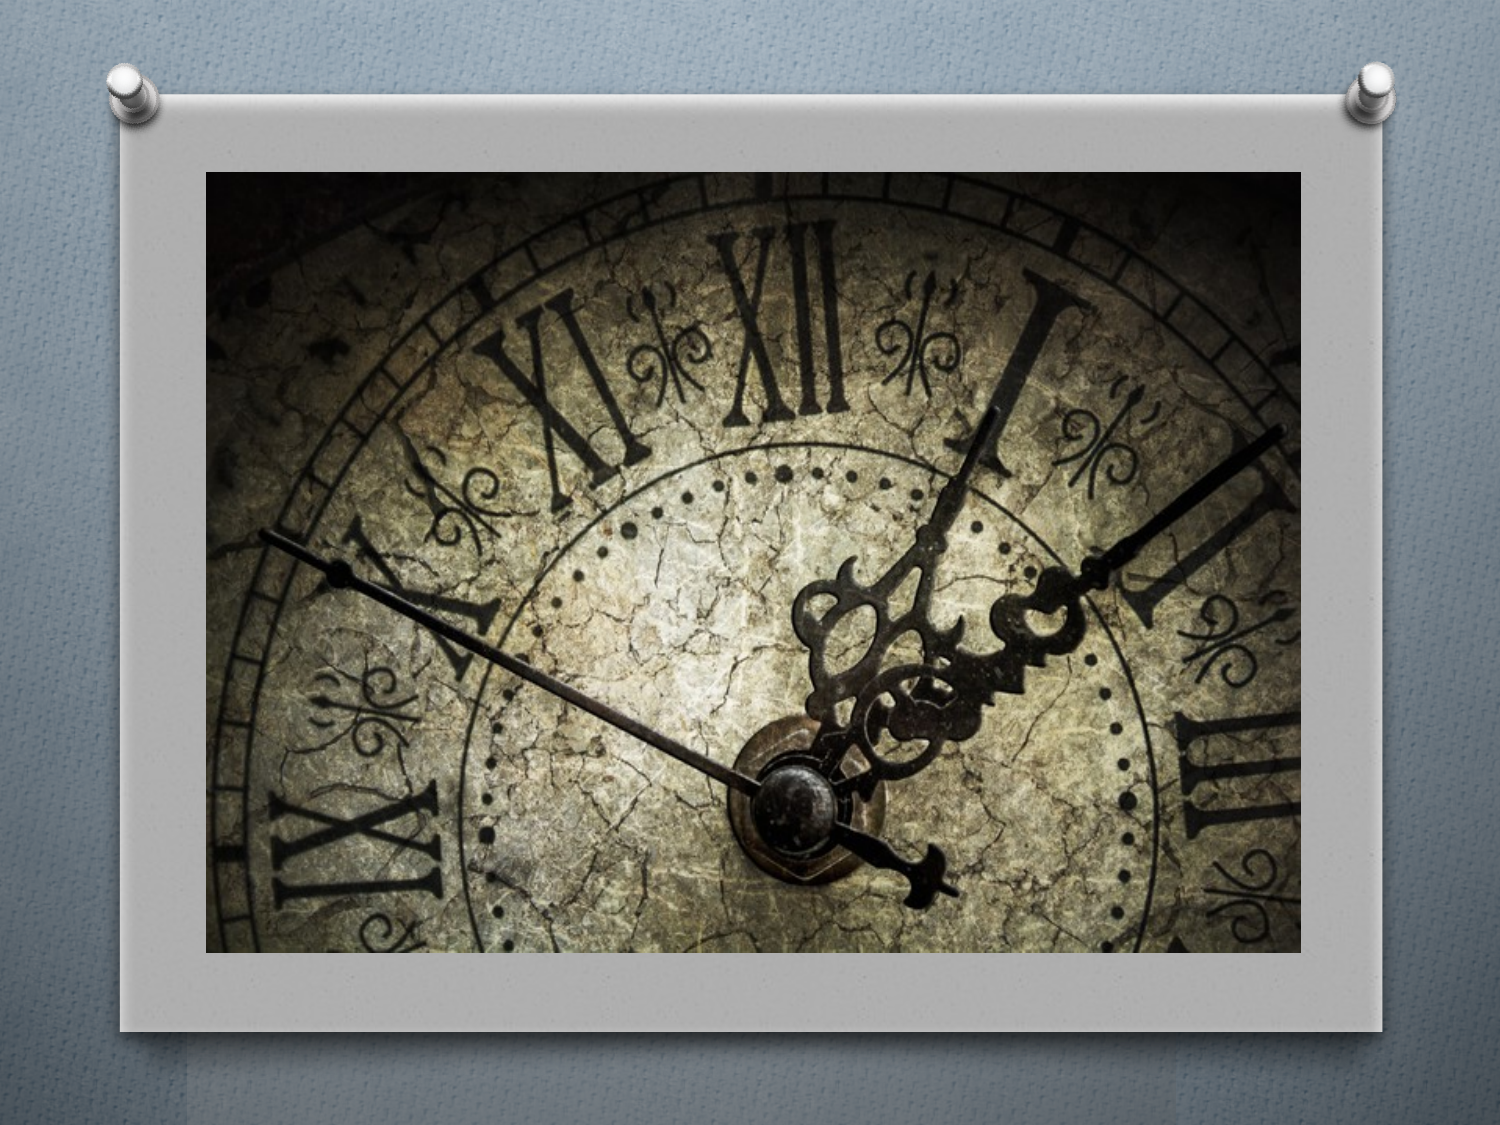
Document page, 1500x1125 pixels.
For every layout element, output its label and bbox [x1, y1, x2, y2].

picture [1317, 35, 1439, 156]
picture [75, 29, 198, 153]
picture [206, 172, 1301, 953]
